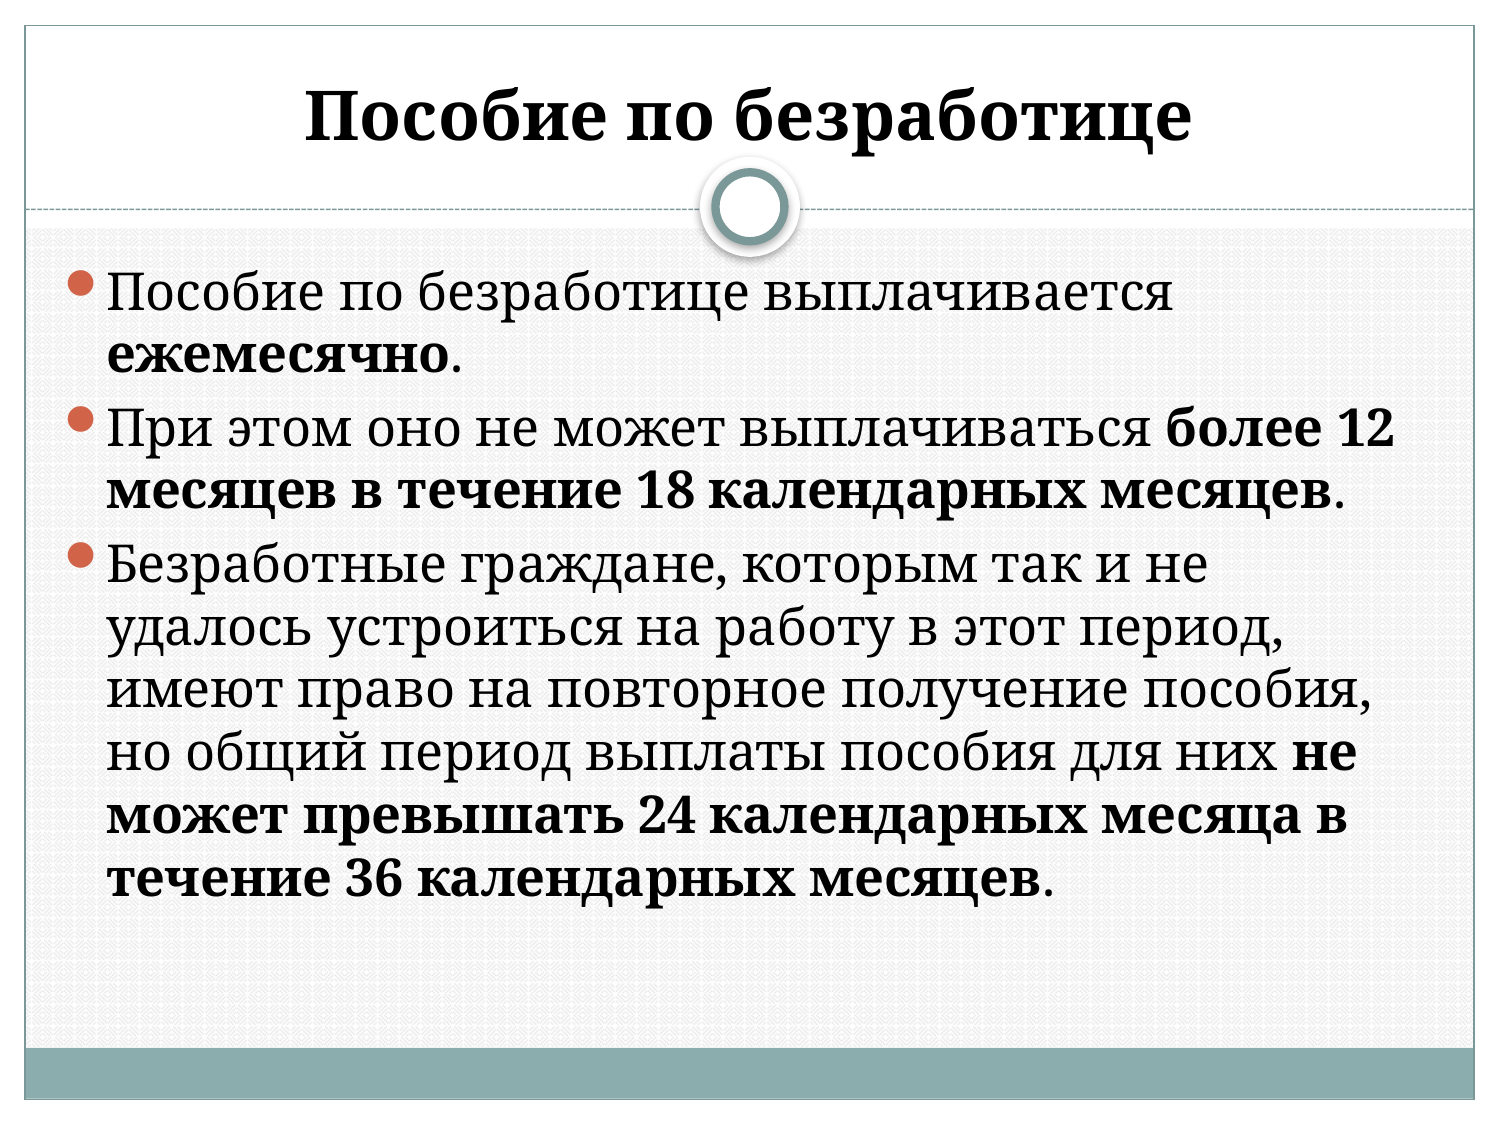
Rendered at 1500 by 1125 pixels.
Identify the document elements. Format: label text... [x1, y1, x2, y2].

title Пособие по безработице [49, 37, 1450, 162]
list Пособие по безработице выплачивается ежемесячно. При этом оно не может выплачиваться более 12 месяцев в течение 18 календарных месяцев. Безработные граждане, которым так и не удалось устроиться на работу в этот период, имеют право на повторное получение пособия, но общий период выплаты пособия для них не может превышать 24 календарных месяца в течение 36 календарных месяцев. [49, 250, 1445, 1001]
